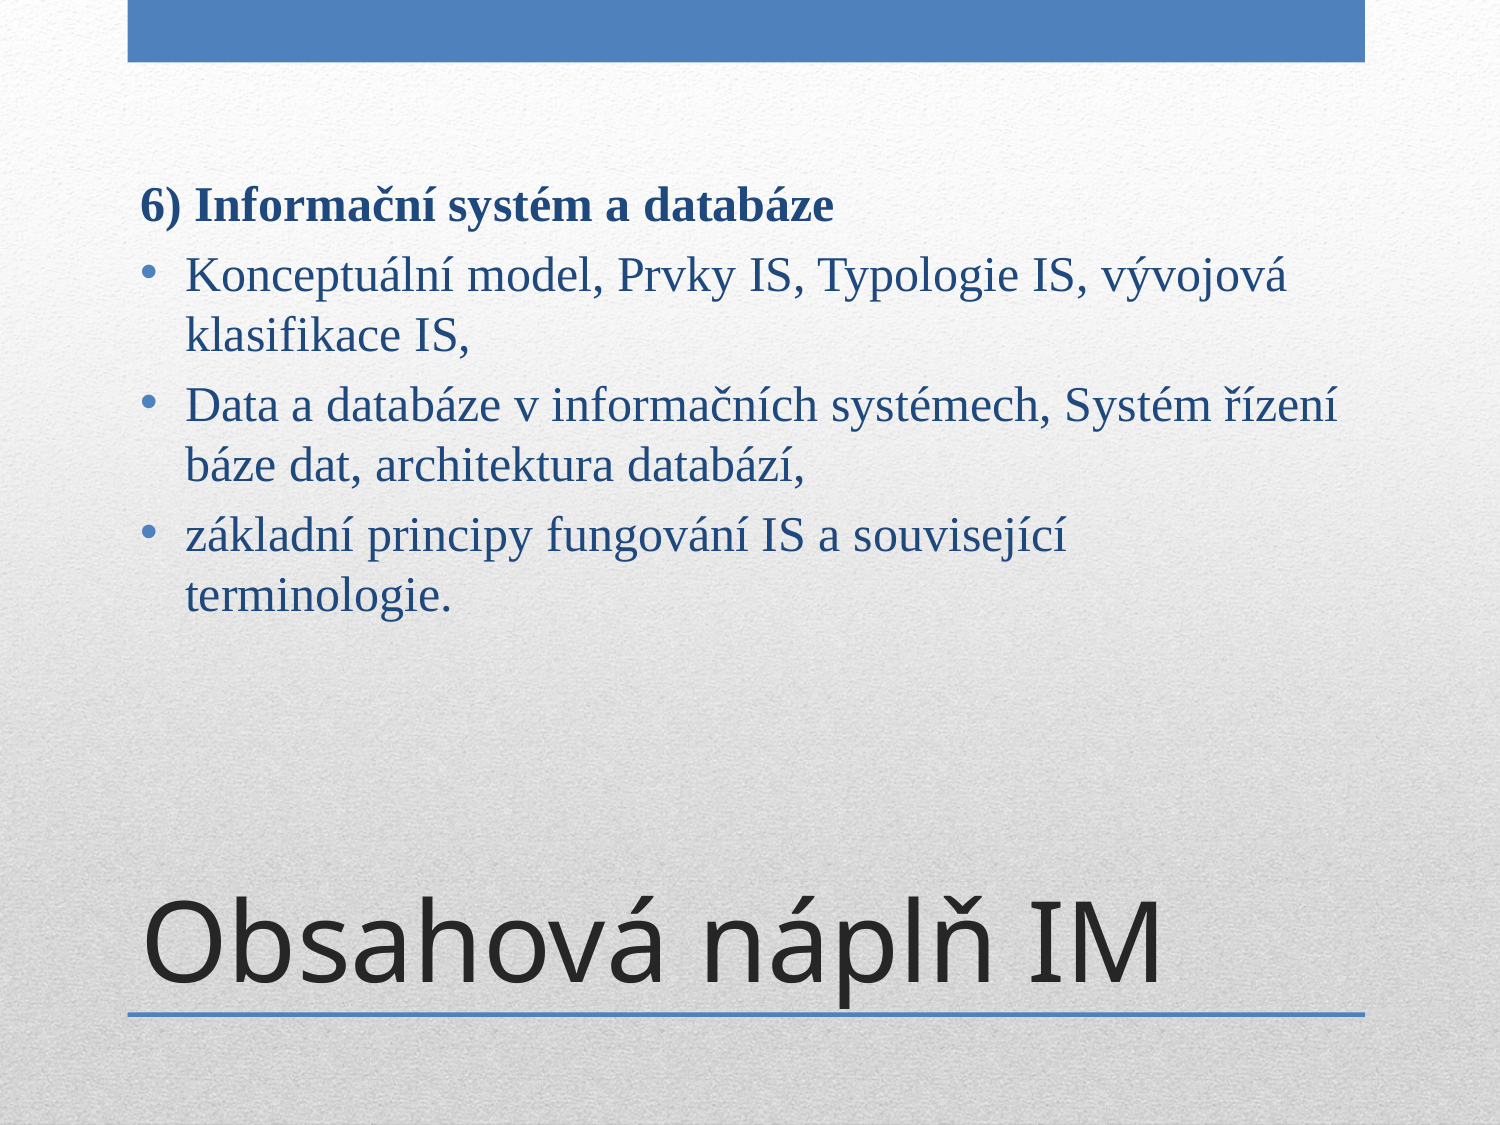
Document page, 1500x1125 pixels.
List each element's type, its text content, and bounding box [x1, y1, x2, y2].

title Obsahová náplň IM [125, 750, 1238, 1013]
list 6) Informační systém a databáze Konceptuální model, Prvky IS, Typologie IS, vývojová klasifikace IS, Data a databáze v informačních systémech, Systém řízení báze dat, architektura databází, základní principy fungování IS a související terminologie. [125, 112, 1363, 750]
